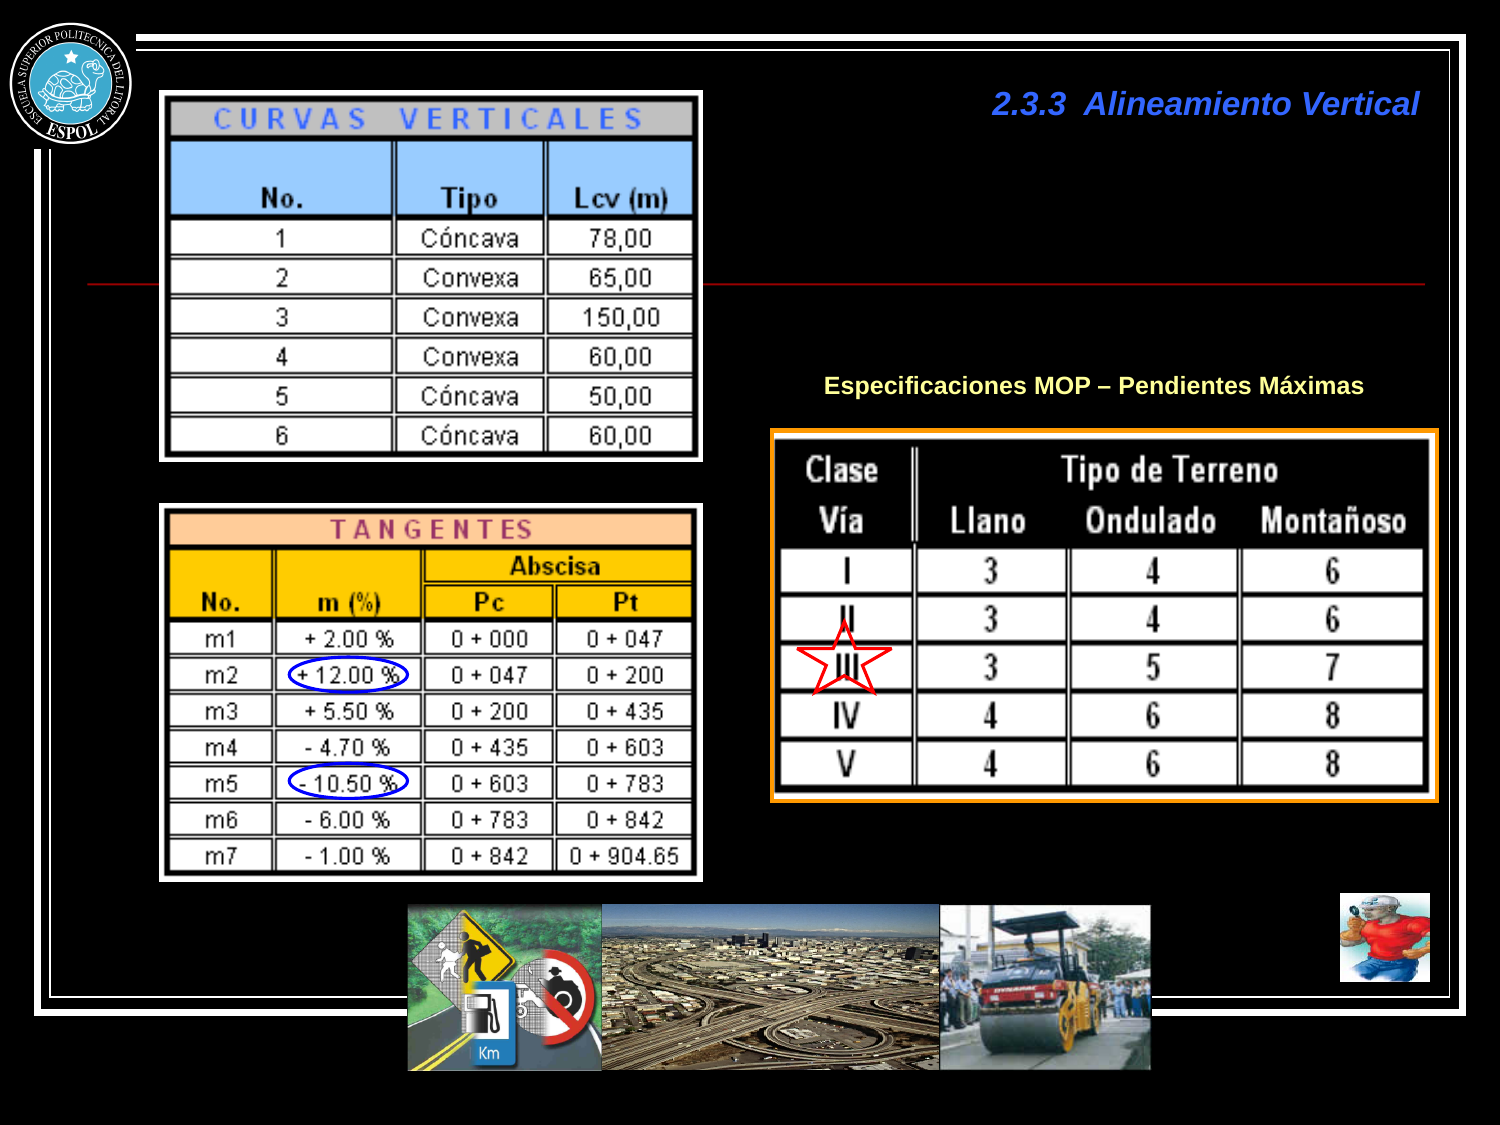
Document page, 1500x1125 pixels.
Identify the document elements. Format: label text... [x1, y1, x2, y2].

picture [773, 432, 1436, 799]
text_box 2.3.3 Alineamiento Vertical [950, 54, 1436, 130]
picture [159, 503, 703, 882]
text_box Especificaciones MOP – Pendientes Máximas [809, 361, 1388, 407]
picture [159, 90, 703, 462]
picture [1340, 893, 1430, 982]
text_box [407, 904, 1152, 1071]
picture [5, 18, 136, 149]
